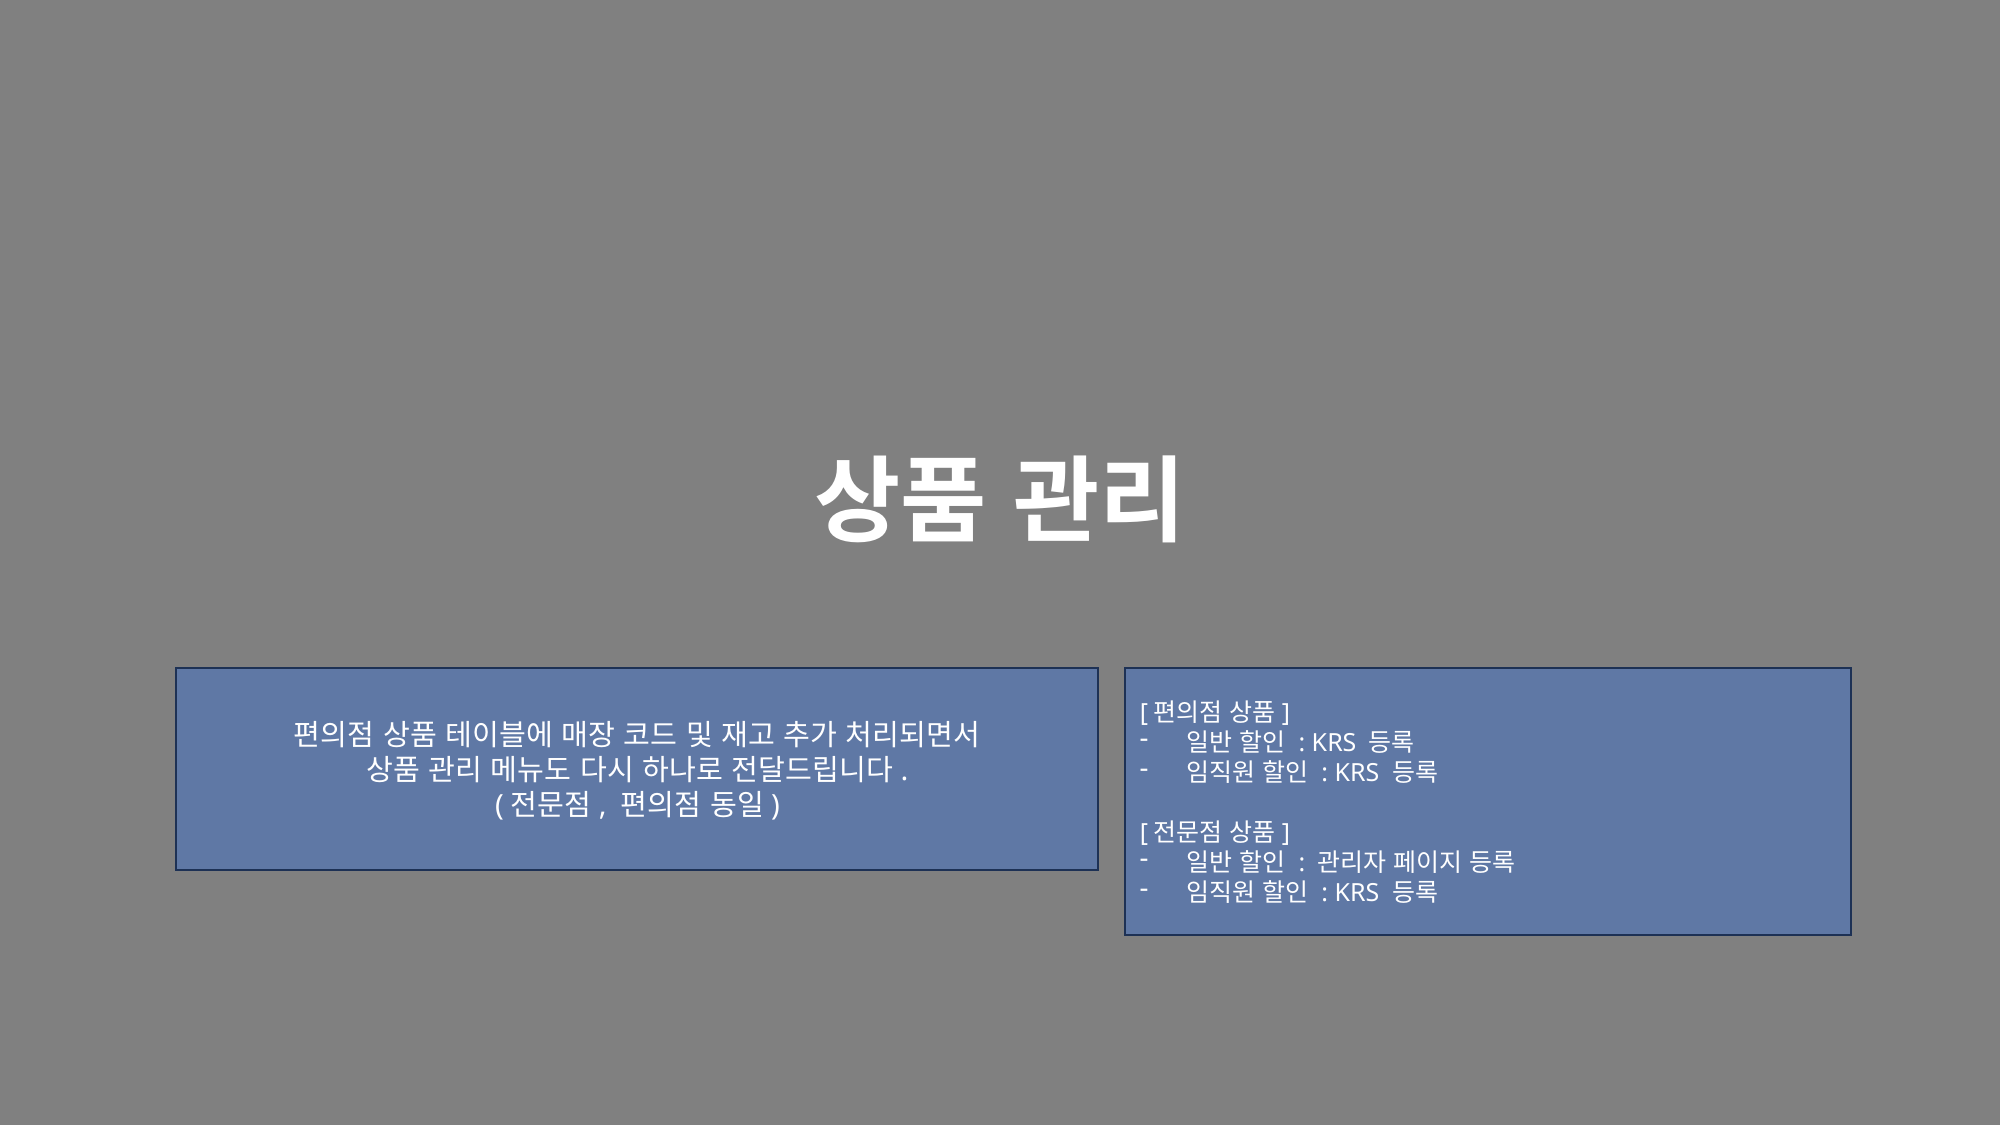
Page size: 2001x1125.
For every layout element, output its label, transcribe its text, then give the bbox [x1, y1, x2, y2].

text_box 편의점 상품 테이블에 매장 코드 및 재고 추가 처리되면서 상품 관리 메뉴도 다시 하나로 전달드립니다. (전문점, 편의점 동일) [175, 667, 1099, 871]
text_box [편의점 상품] 일반 할인 : KRS 등록 임직원 할인 : KRS 등록 [전문점 상품] 일반 할인 : 관리자 페이지 등록 임직원 할인 : KRS 등록 [1124, 667, 1852, 936]
text_box 상품 관리 [489, 433, 1511, 561]
